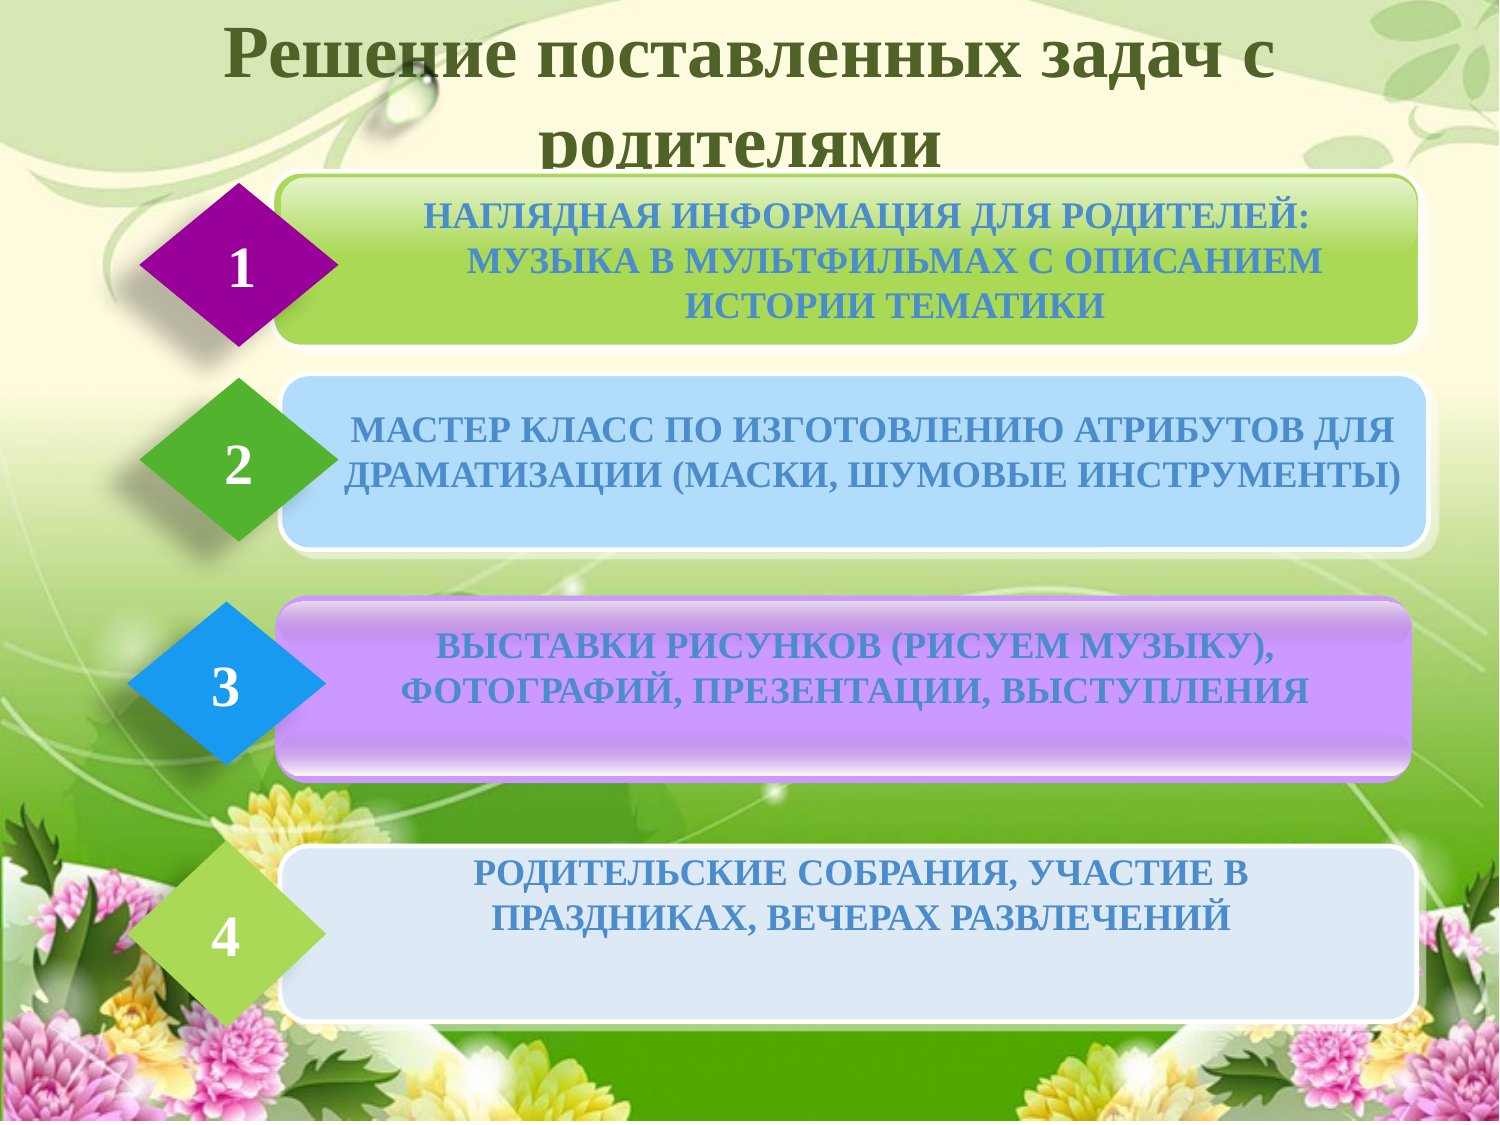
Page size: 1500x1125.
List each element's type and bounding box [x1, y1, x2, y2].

text_box [271, 170, 1421, 348]
picture [0, 0, 1499, 1122]
text_box [279, 845, 1417, 1023]
text_box [279, 373, 1429, 550]
text_box [274, 595, 1413, 784]
